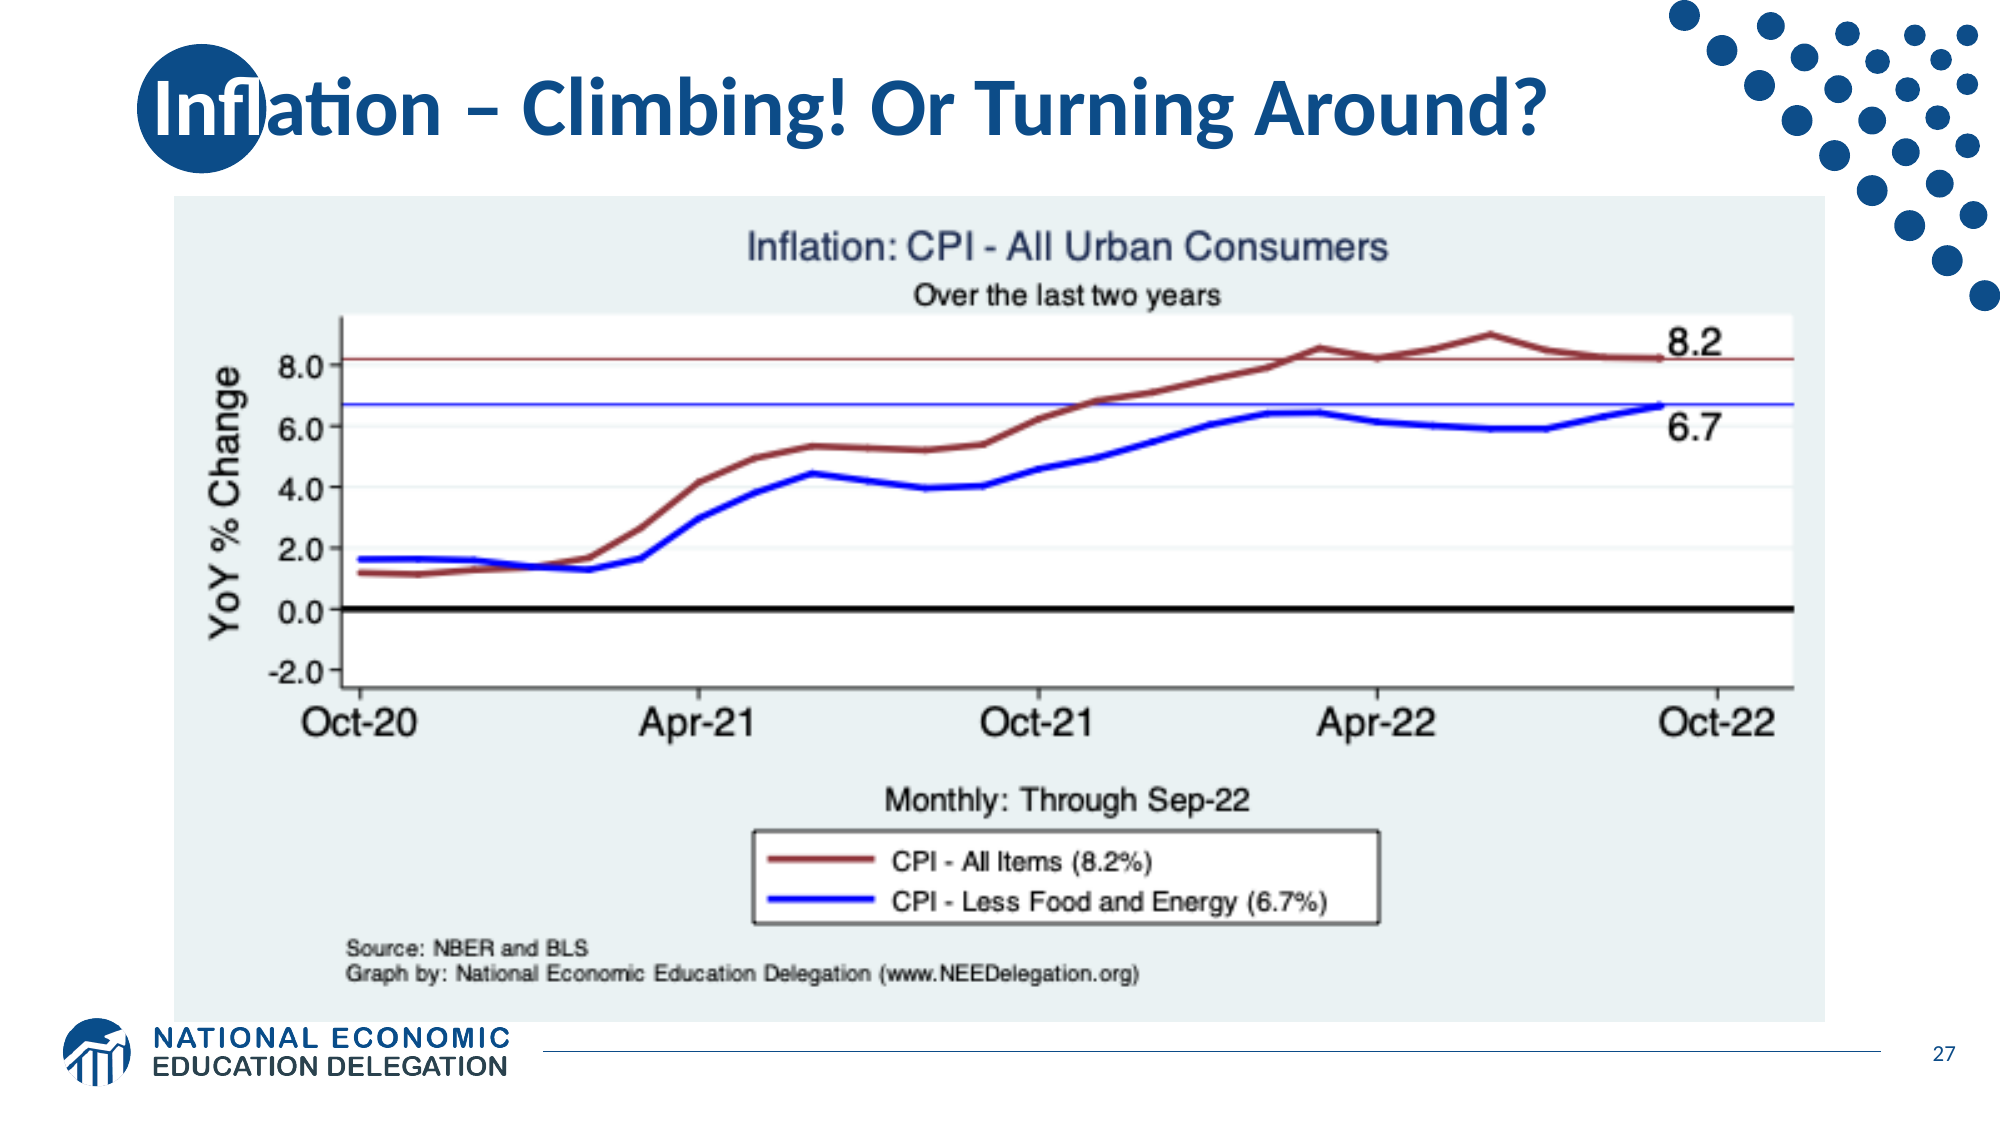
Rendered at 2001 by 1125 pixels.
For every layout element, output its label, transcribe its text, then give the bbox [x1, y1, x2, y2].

picture [55, 196, 1825, 1091]
slide_number 27 [1521, 1022, 1972, 1082]
title Inflation – Climbing! Or Turning Around? [137, 0, 1863, 218]
